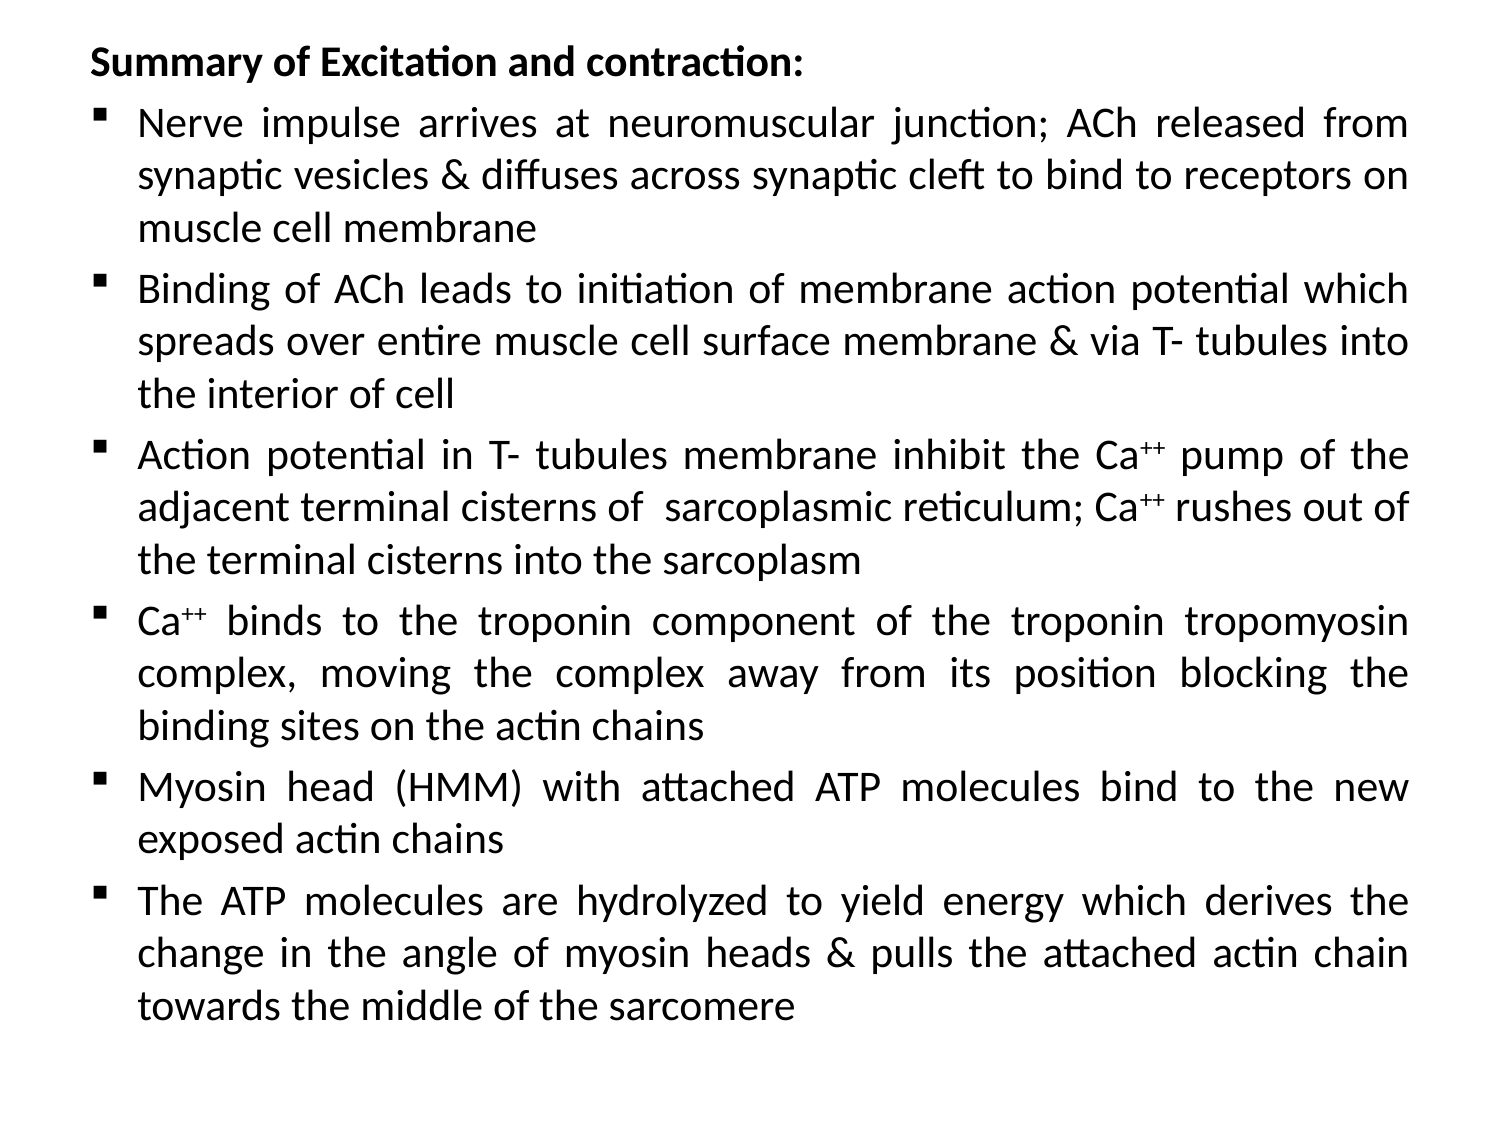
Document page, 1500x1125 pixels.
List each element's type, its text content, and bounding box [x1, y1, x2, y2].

list Summary of Excitation and contraction: Nerve impulse arrives at neuromuscular junction; ACh released from synaptic vesicles & diffuses across synaptic cleft to bind to receptors on muscle cell membrane Binding of ACh leads to initiation of membrane action potential which spreads over entire muscle cell surface membrane & via T- tubules into the interior of cell Action potential in T- tubules membrane inhibit the Ca++ pump of the adjacent terminal cisterns of sarcoplasmic reticulum; Ca++ rushes out of the terminal cisterns into the sarcoplasm Ca++ binds to the troponin component of the troponin tropomyosin complex, moving the complex away from its position blocking the binding sites on the actin chains Myosin head (HMM) with attached ATP molecules bind to the new exposed actin chains The ATP molecules are hydrolyzed to yield energy which derives the change in the angle of myosin heads & pulls the attached actin chain towards the middle of the sarcomere [75, 24, 1425, 1100]
